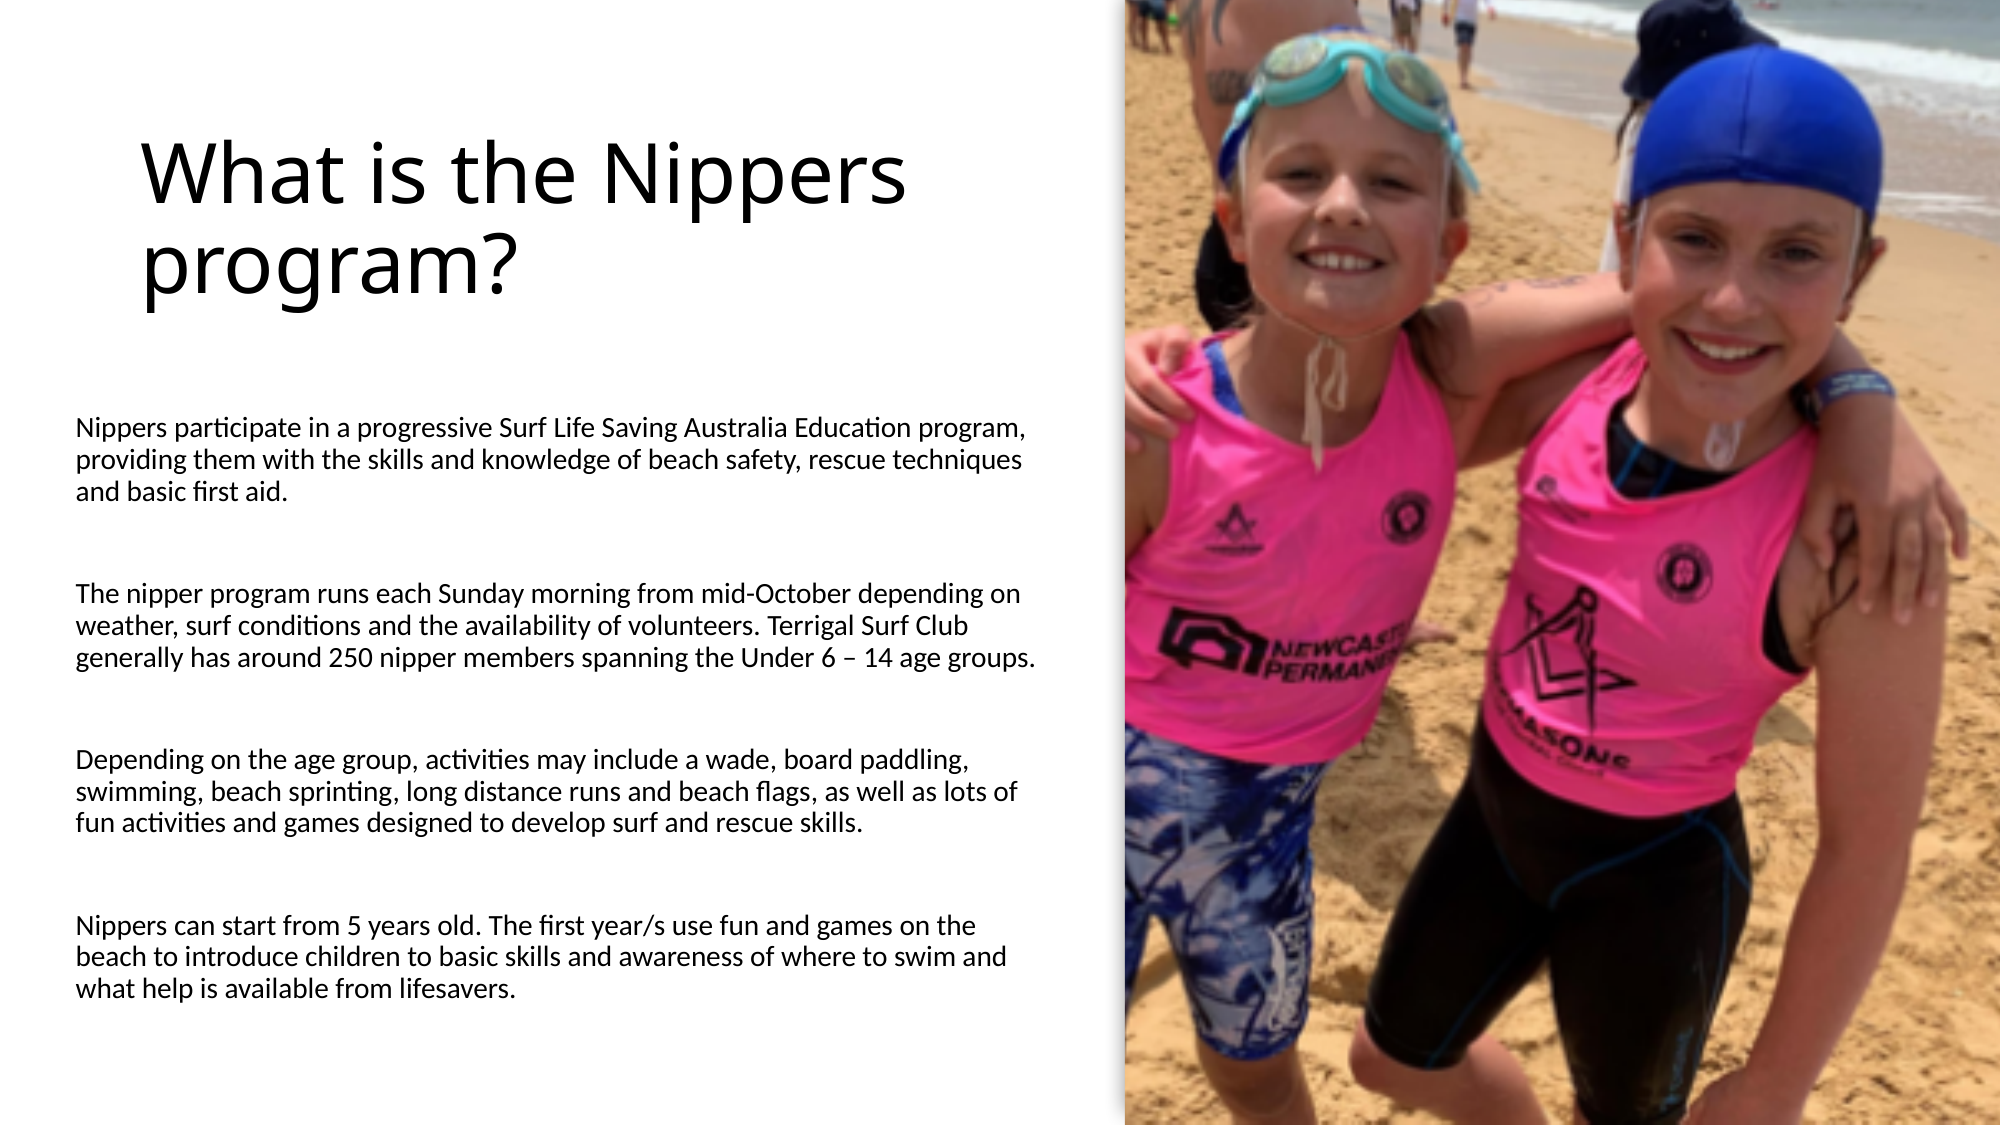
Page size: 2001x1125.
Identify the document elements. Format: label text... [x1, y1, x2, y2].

picture [1124, 0, 2000, 1125]
text_box [0, 0, 1124, 1125]
list Nippers participate in a progressive Surf Life Saving Australia Education program, providing them with the skills and knowledge of beach safety, rescue techniques and basic first aid. The nipper program runs each Sunday morning from mid-October depending on weather, surf conditions and the availability of volunteers. Terrigal Surf Club generally has around 250 nipper members spanning the Under 6 – 14 age groups. Depending on the age group, activities may include a wade, board paddling, swimming, beach sprinting, long distance runs and beach flags, as well as lots of fun activities and games designed to develop surf and rescue skills. Nippers can start from 5 years old. The first year/s use fun and games on the beach to introduce children to basic skills and awareness of where to swim and what help is available from lifesavers. [60, 405, 1069, 1099]
title What is the Nippers program? [124, 81, 1000, 362]
